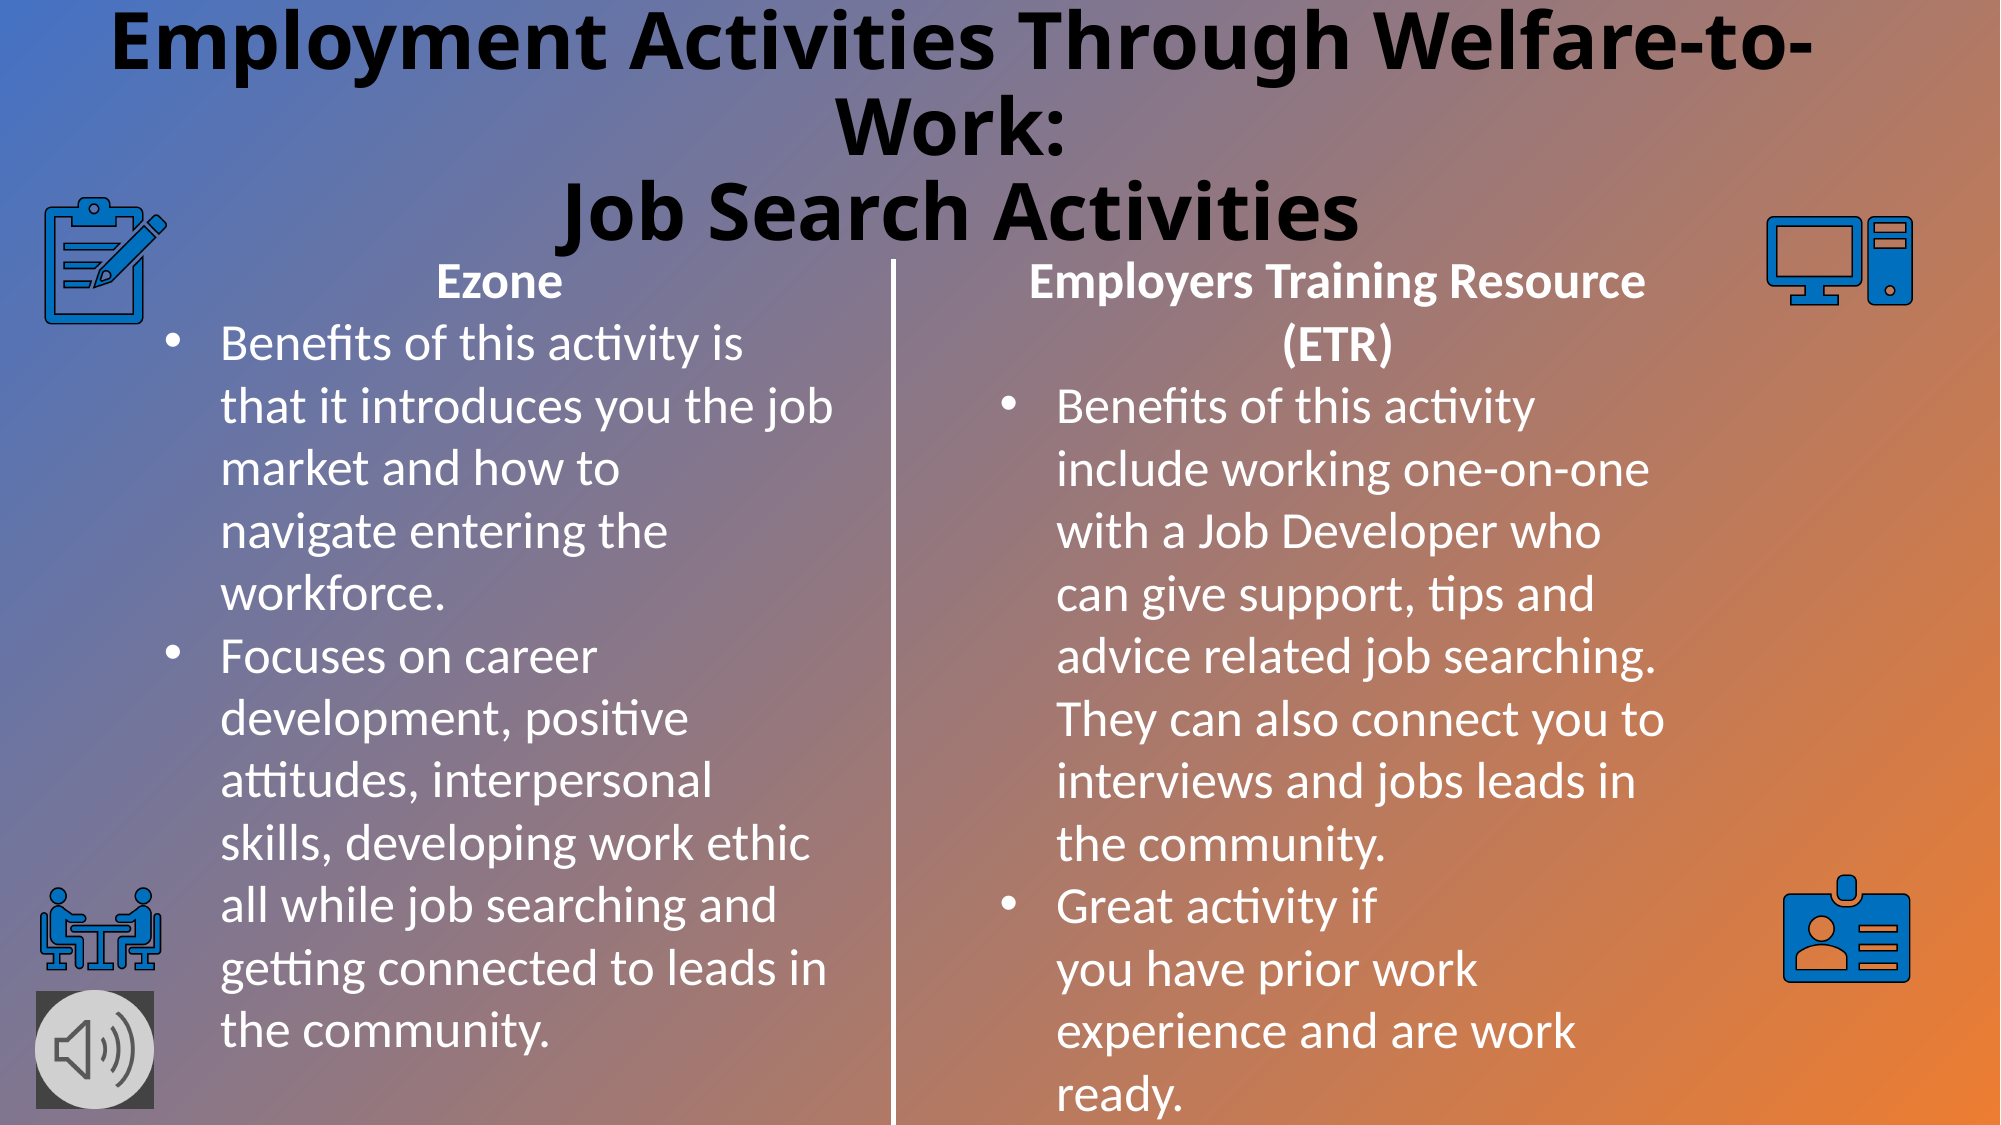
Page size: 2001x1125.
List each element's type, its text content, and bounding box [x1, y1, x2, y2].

text_box Ezone Benefits of this activity is that it introduces you the job market and how to navigate entering the workforce. Focuses on career development, positive attitudes, interpersonal skills, developing work ethic all while job searching and getting connected to leads in the community. [148, 238, 851, 1066]
picture [1771, 853, 1922, 1004]
picture [1764, 185, 1915, 336]
text_box Employers Training Resource (ETR) Benefits of this activity include working one-on-one with a Job Developer who can give support, tips and advice related job searching. They can also connect you to interviews and jobs leads in the community. Great activity if you have prior work experience and are work ready. [984, 239, 1691, 1125]
picture [22, 185, 174, 336]
title Employment Activities Through Welfare-to-Work: Job Search Activities [0, 70, 1936, 288]
picture [25, 853, 176, 1110]
text_box [0, 0, 2000, 1125]
